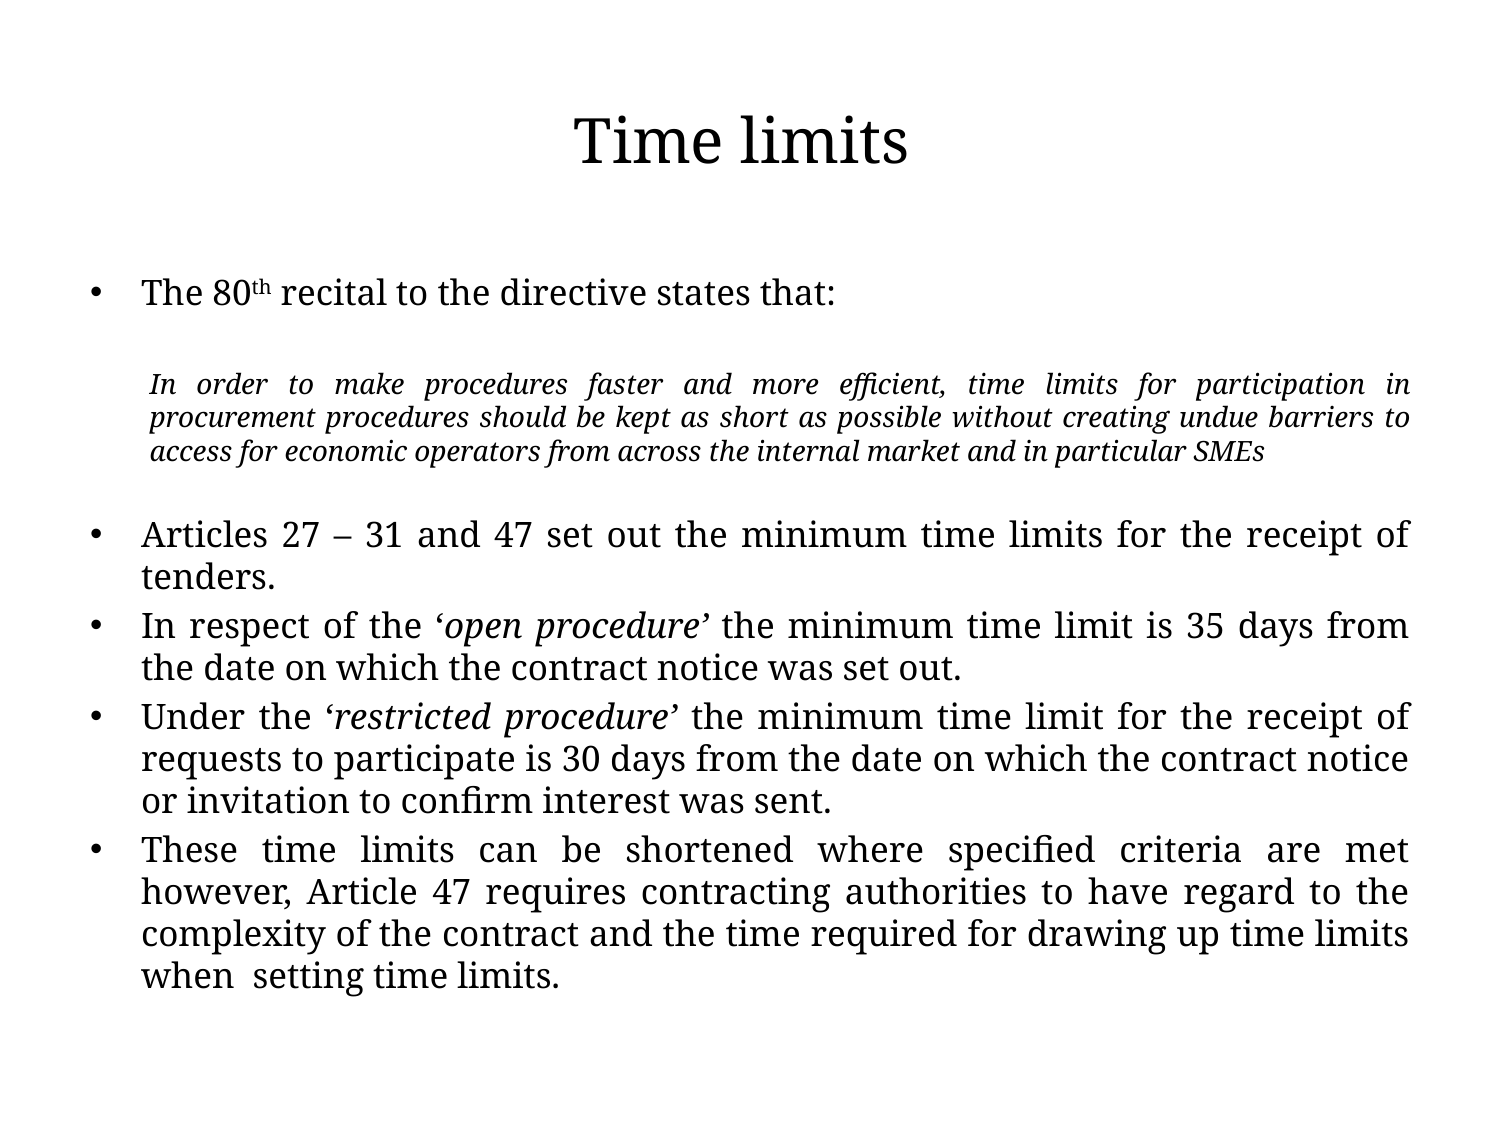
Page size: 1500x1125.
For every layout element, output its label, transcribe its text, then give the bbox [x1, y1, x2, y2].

title Time limits [75, 45, 1425, 233]
list The 80th recital to the directive states that: In order to make procedures faster and more efficient, time limits for participation in procurement procedures should be kept as short as possible without creating undue barriers to access for economic operators from across the internal market and in particular SMEs Articles 27 – 31 and 47 set out the minimum time limits for the receipt of tenders. In respect of the ‘open procedure’ the minimum time limit is 35 days from the date on which the contract notice was set out. Under the ‘restricted procedure’ the minimum time limit for the receipt of requests to participate is 30 days from the date on which the contract notice or invitation to confirm interest was sent. These time limits can be shortened where specified criteria are met however, Article 47 requires contracting authorities to have regard to the complexity of the contract and the time required for drawing up time limits when setting time limits. [75, 262, 1425, 1005]
